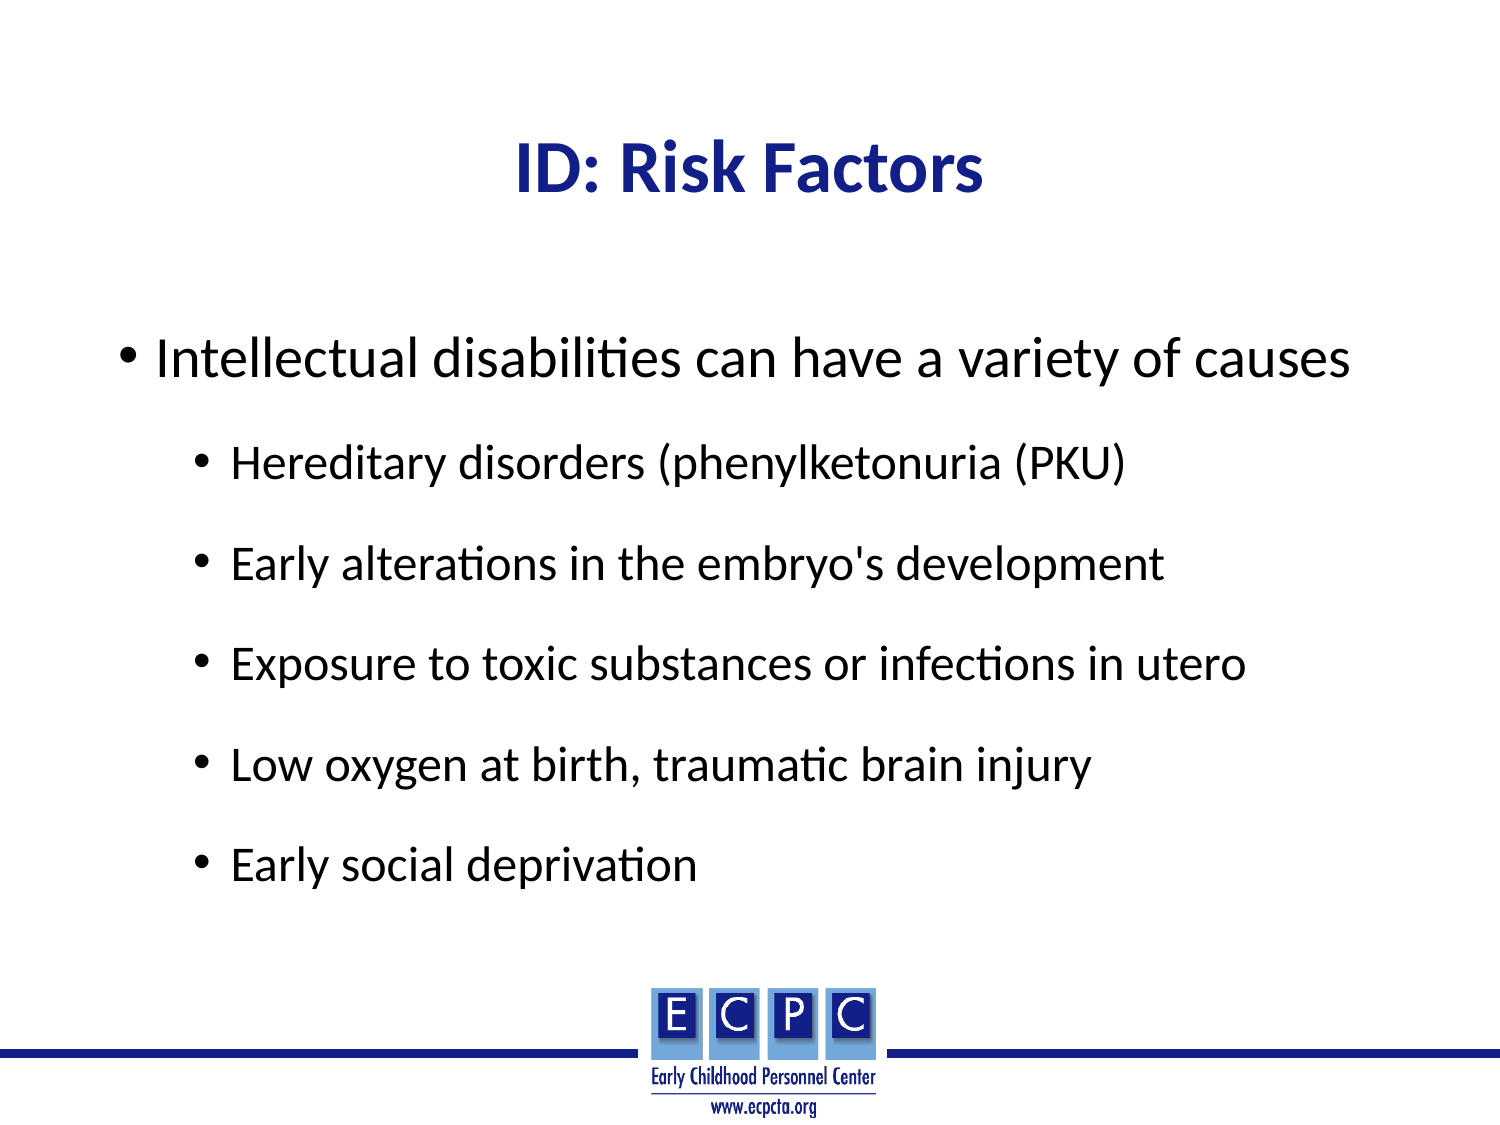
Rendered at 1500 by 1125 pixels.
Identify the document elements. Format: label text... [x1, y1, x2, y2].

picture [651, 1014, 876, 1118]
list Intellectual disabilities can have a variety of causes Hereditary disorders (phenylketonuria (PKU) Early alterations in the embryo's development Exposure to toxic substances or infections in utero Low oxygen at birth, traumatic brain injury Early social deprivation [103, 277, 1397, 1014]
title ID: Risk Factors [103, 59, 1397, 277]
